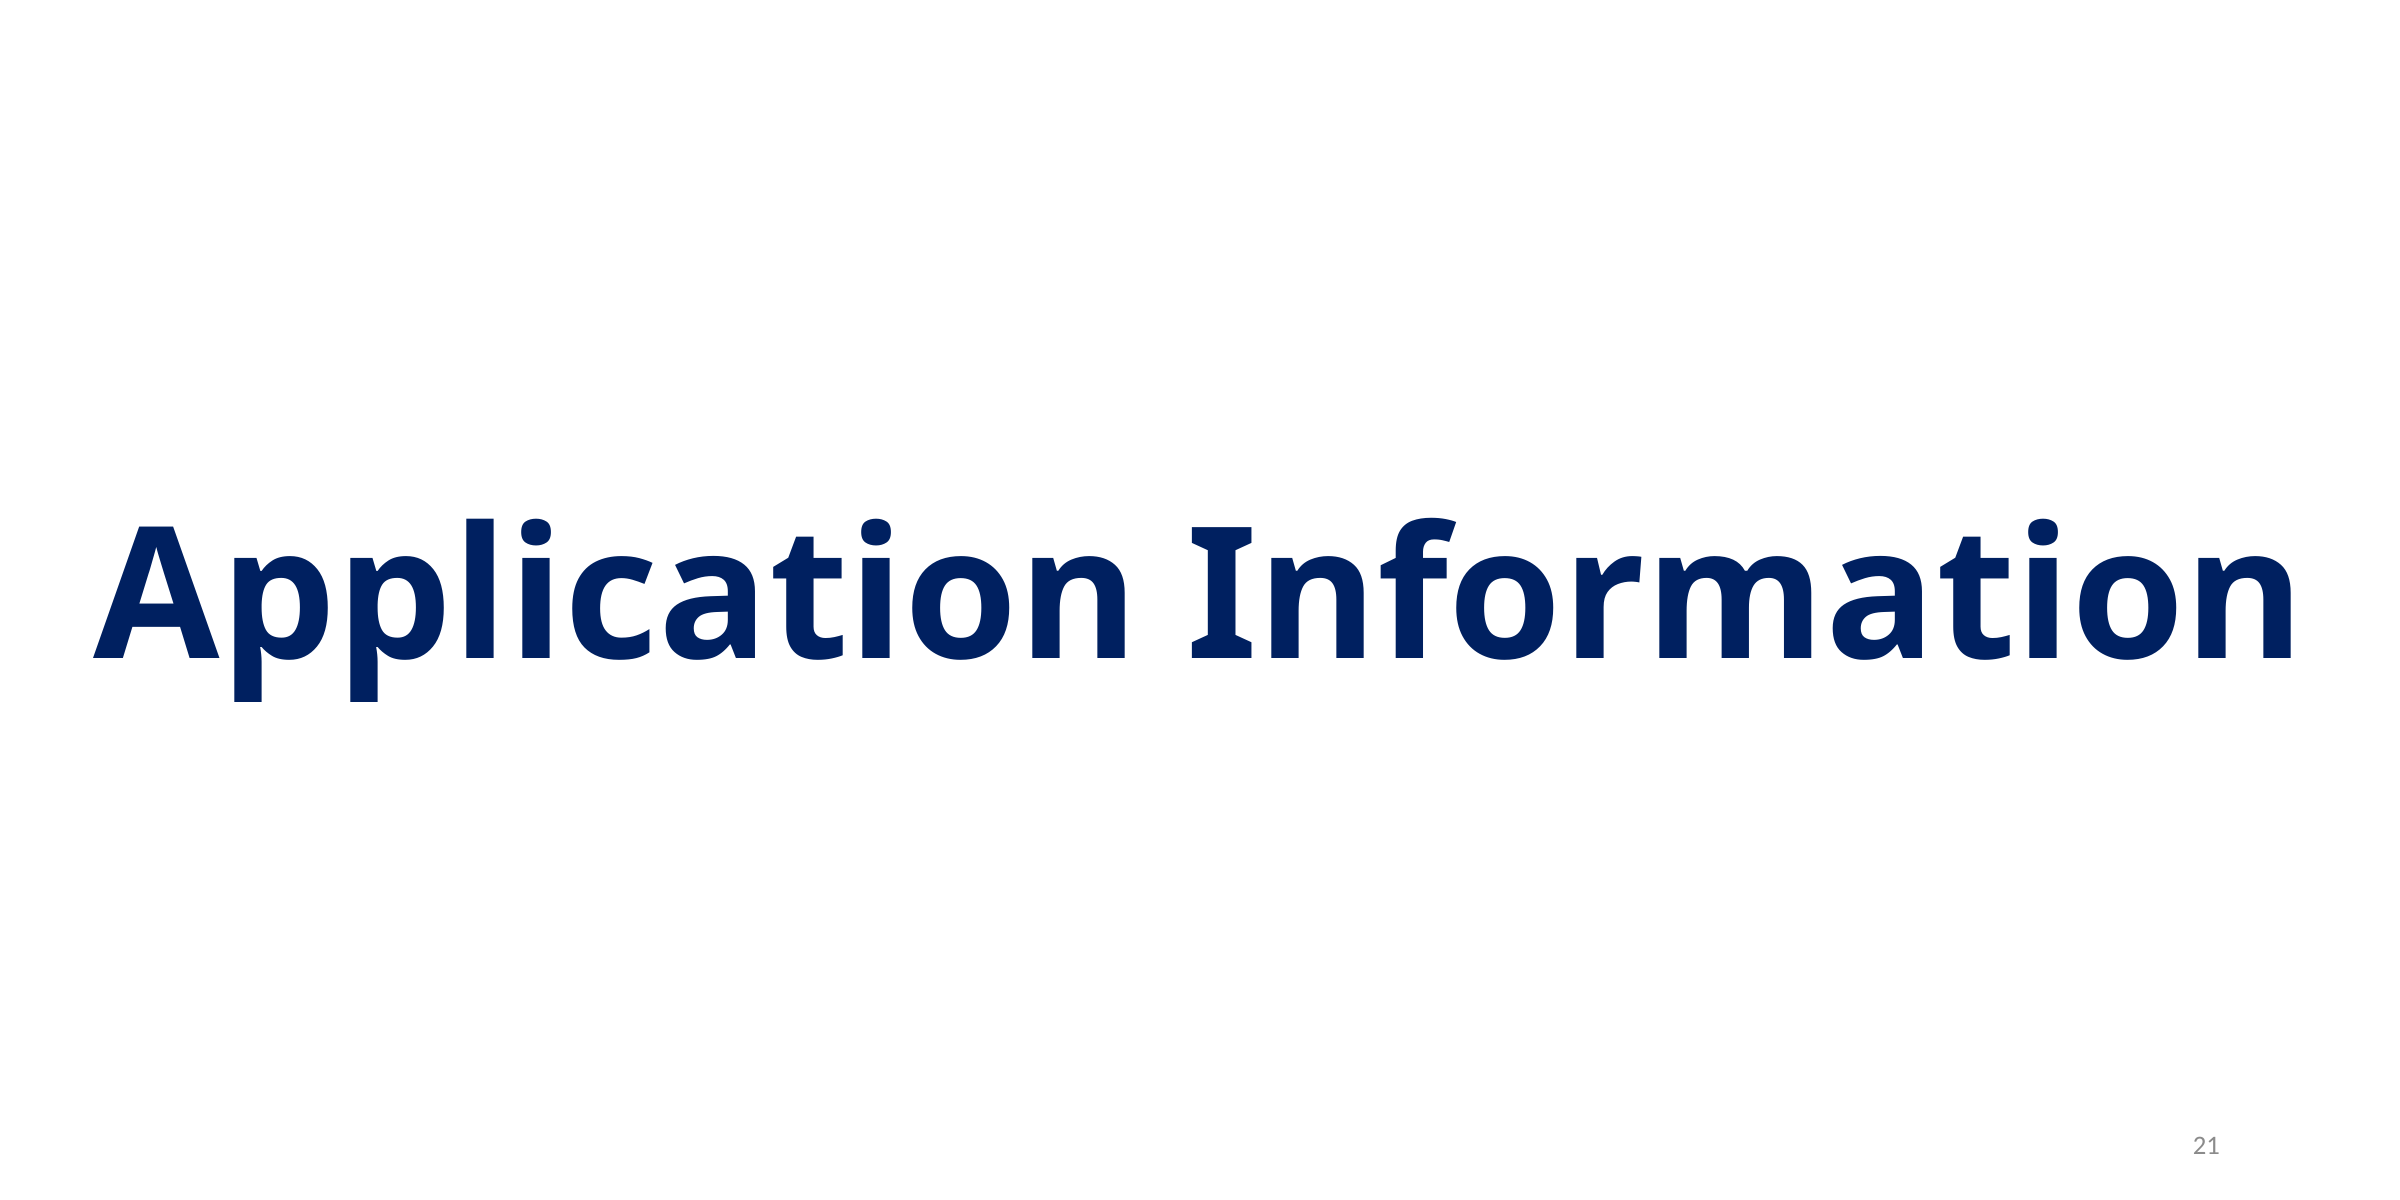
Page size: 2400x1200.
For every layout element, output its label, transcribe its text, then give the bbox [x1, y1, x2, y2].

slide_number 21 [1695, 1112, 2235, 1177]
text_box Application Information [0, 492, 2400, 707]
